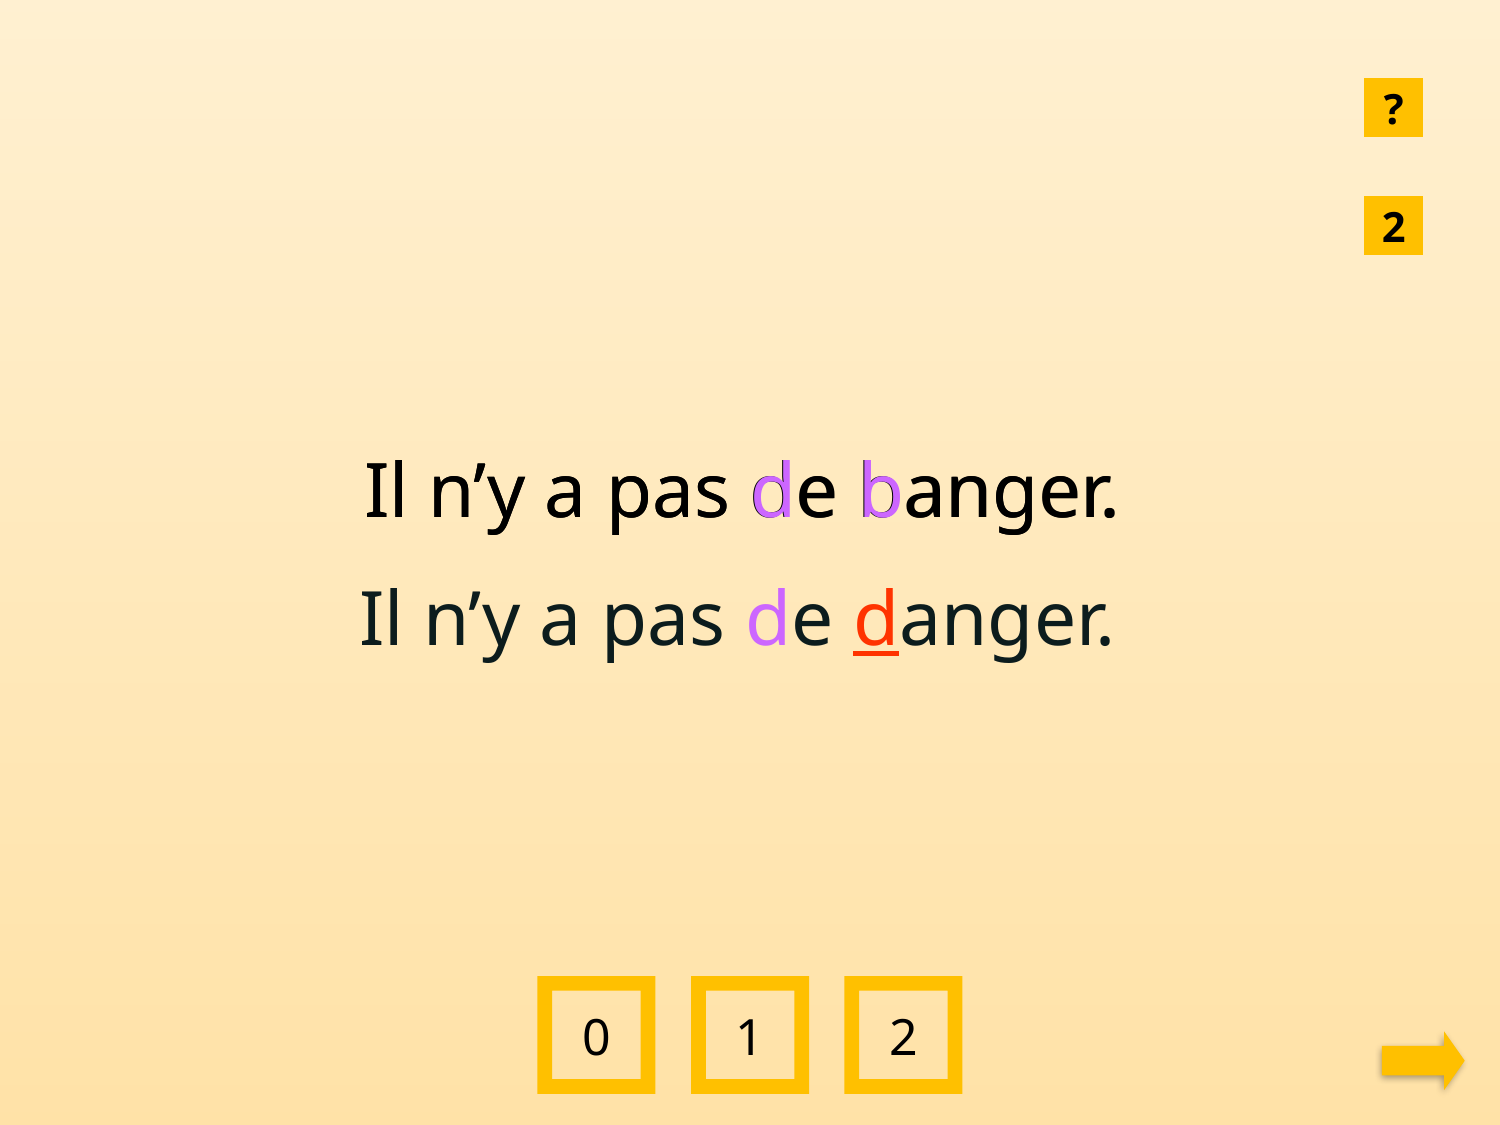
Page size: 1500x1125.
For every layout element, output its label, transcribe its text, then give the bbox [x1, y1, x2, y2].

text_box Il n’y a pas de banger. [349, 435, 1136, 541]
text_box ? [1364, 78, 1424, 138]
text_box Il n’y a pas de danger. [270, 562, 1204, 668]
text_box 2 [1364, 196, 1424, 256]
text_box 0 [537, 976, 656, 1094]
text_box 2 [844, 976, 963, 1094]
text_box [1381, 1031, 1465, 1091]
text_box 1 [691, 976, 810, 1094]
